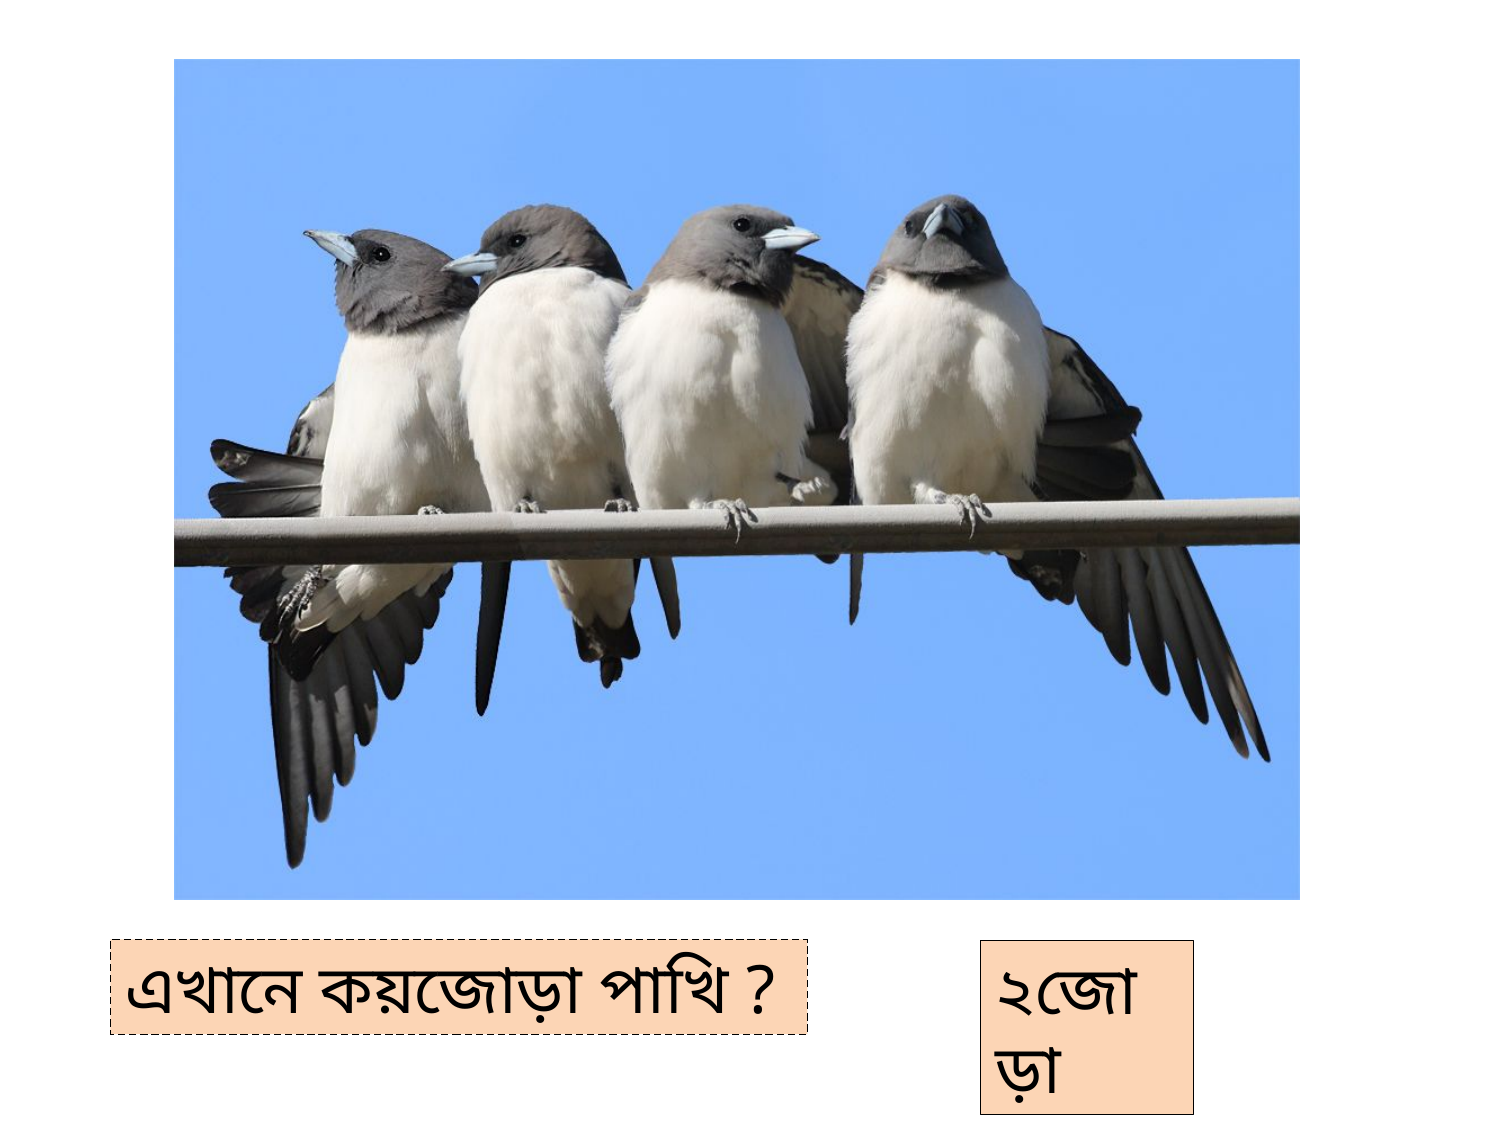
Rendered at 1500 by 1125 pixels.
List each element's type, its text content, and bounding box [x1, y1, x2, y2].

picture [174, 58, 1301, 901]
text_box ২জোড়া [980, 940, 1194, 1115]
text_box এখানে কয়জোড়া পাখি ? [110, 939, 808, 1035]
